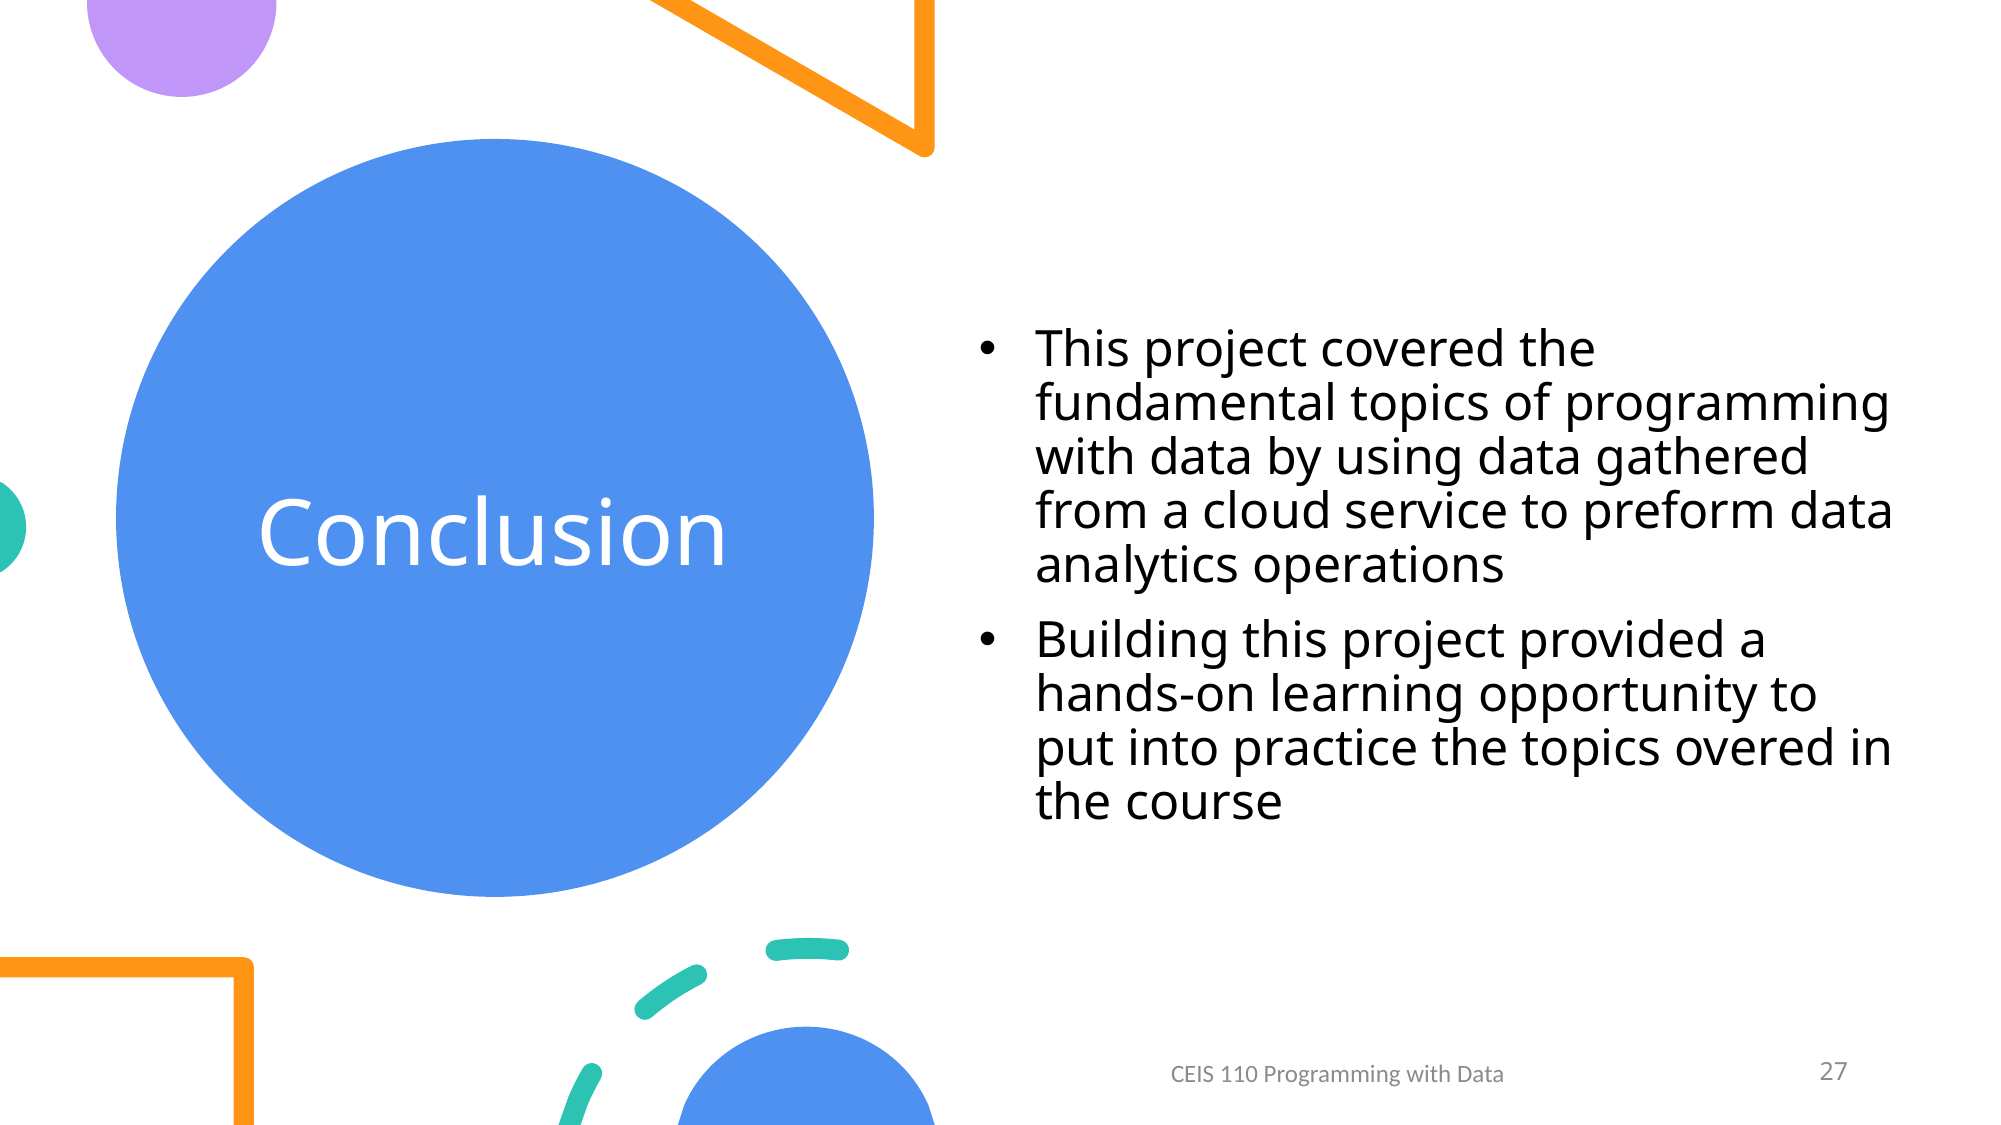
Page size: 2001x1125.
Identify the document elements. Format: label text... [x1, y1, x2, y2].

title Conclusion [228, 202, 759, 870]
slide_number 27 [1723, 1042, 1863, 1103]
footer CEIS 110 Programming with Data [1000, 1042, 1676, 1103]
list This project covered the fundamental topics of programming with data by using data gathered from a cloud service to preform data analytics operations Building this project provided a hands-on learning opportunity to put into practice the topics overed in the course [963, 315, 1919, 870]
